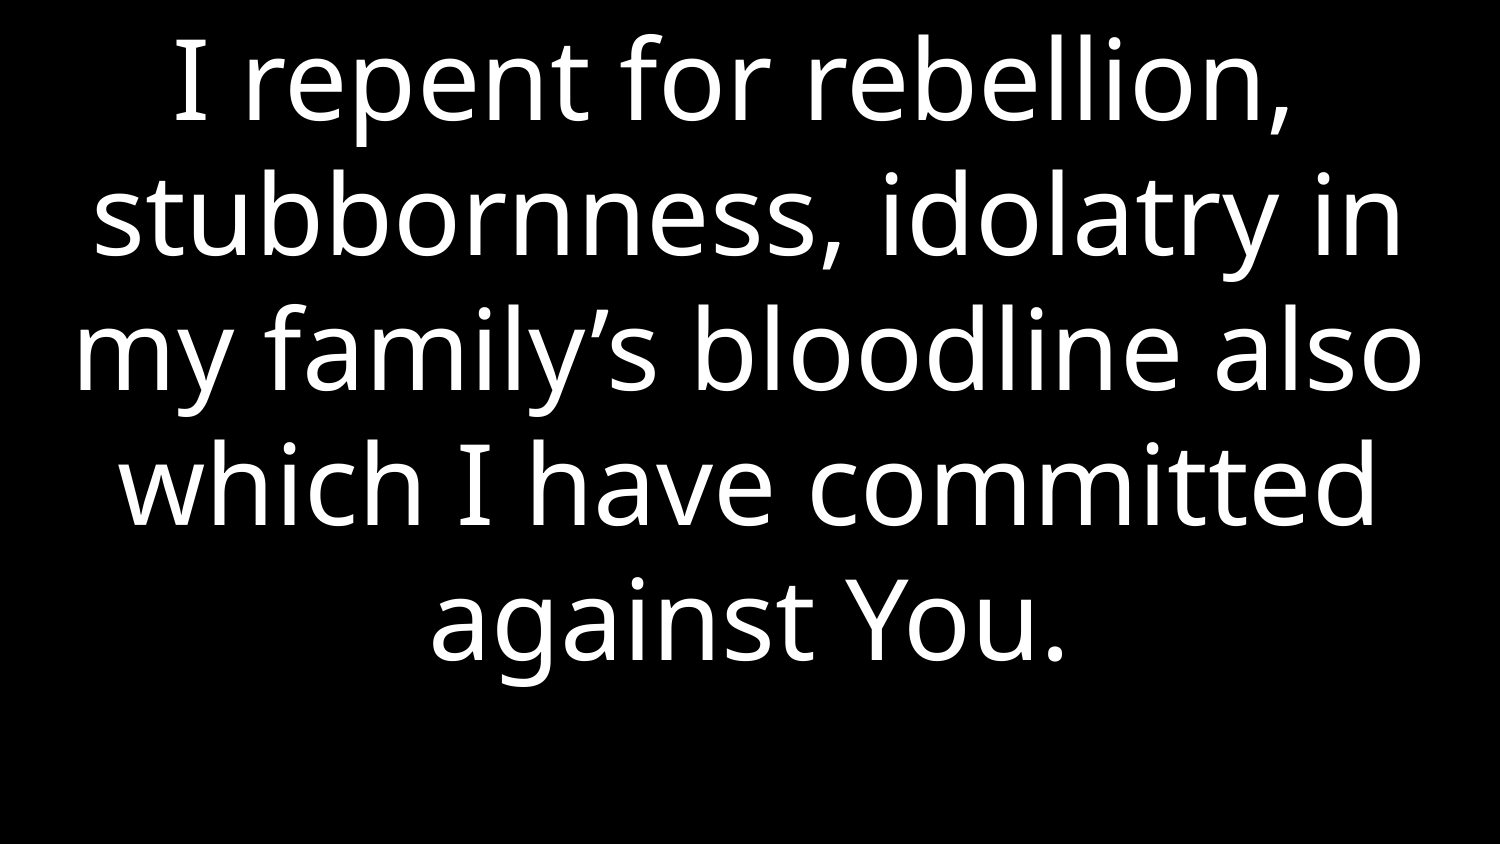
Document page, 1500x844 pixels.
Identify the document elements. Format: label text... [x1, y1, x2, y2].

list I repent for rebellion, stubbornness, idolatry in my family’s bloodline also which I have committed against You. [0, 0, 1500, 844]
